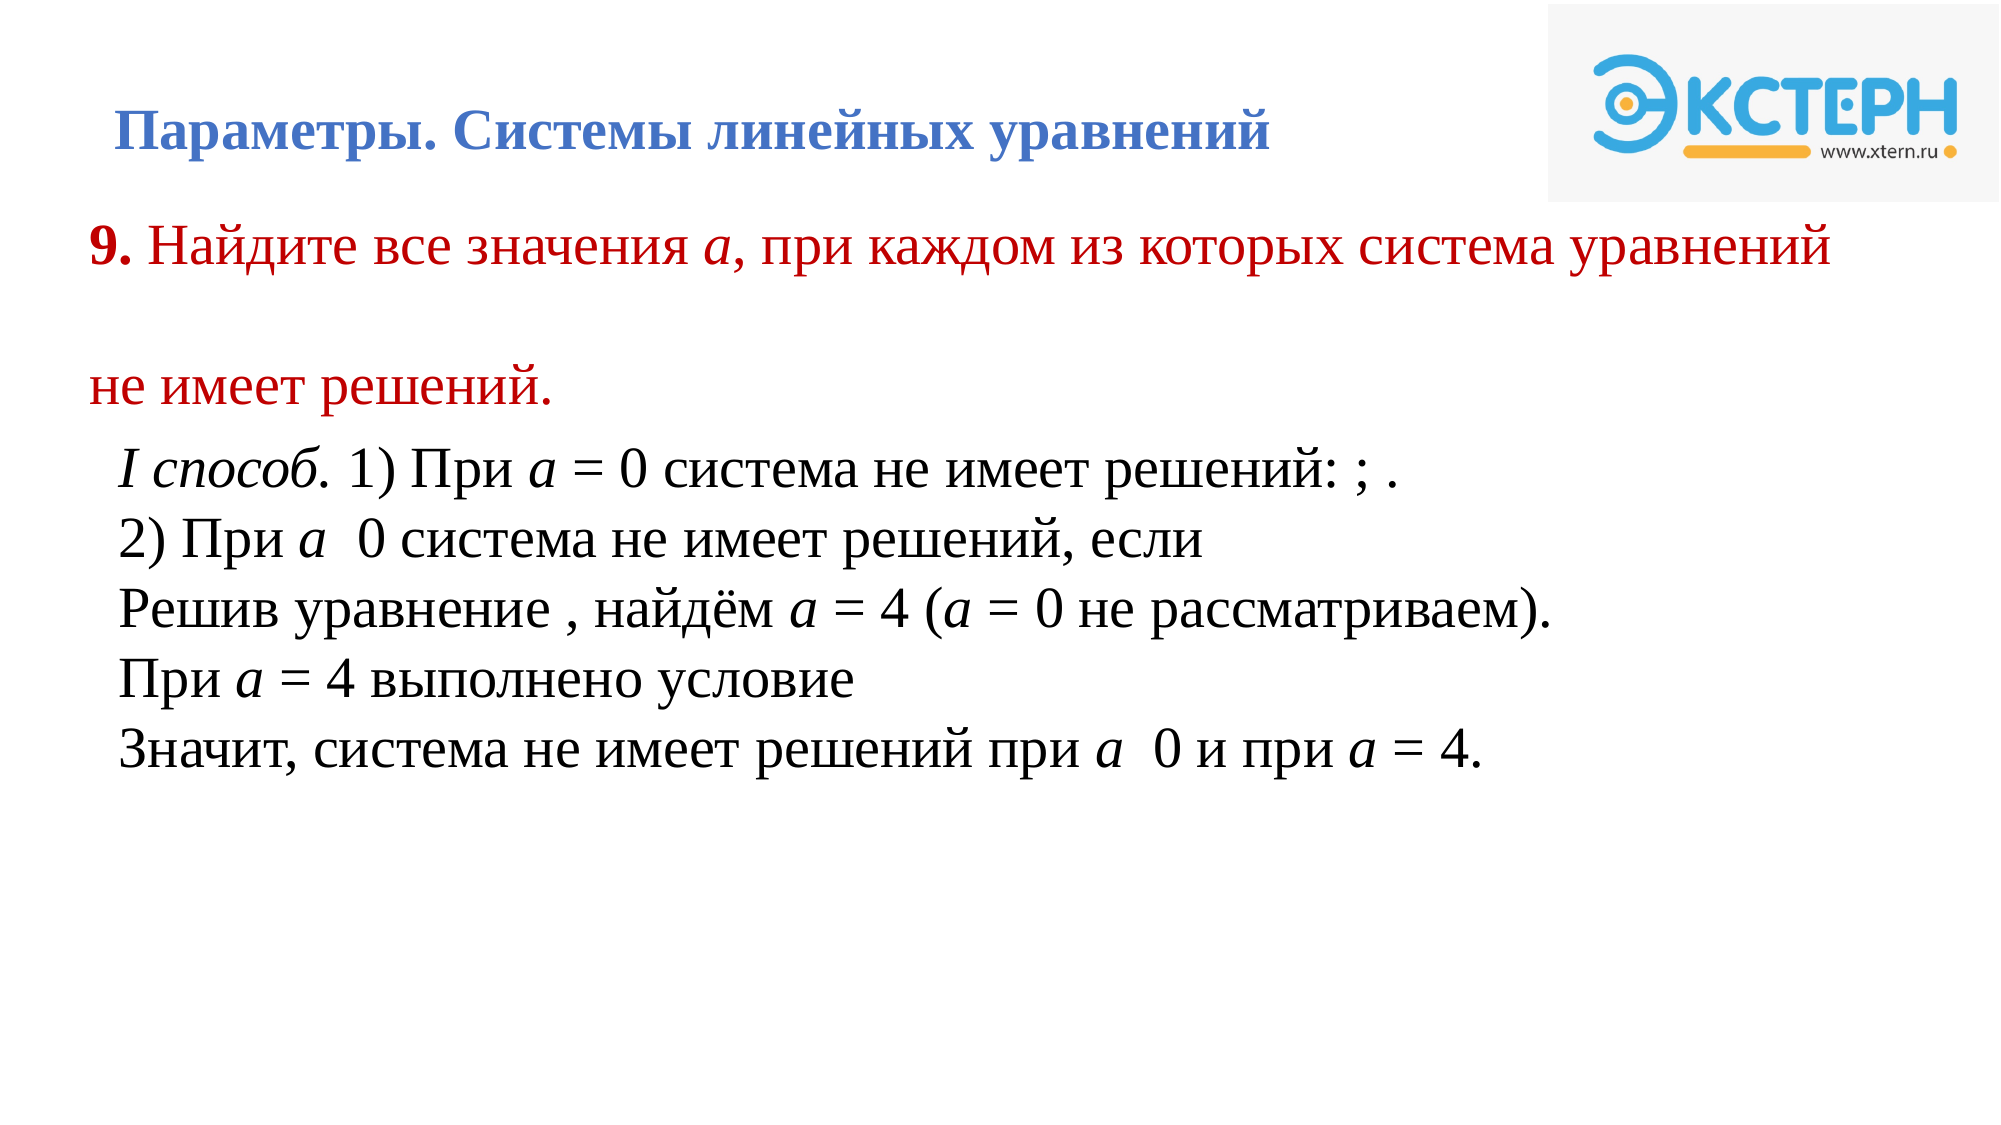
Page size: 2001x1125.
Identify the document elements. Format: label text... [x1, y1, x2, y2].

title Параметры. Системы линейных уравнений [99, 85, 1548, 171]
picture [1548, 4, 1999, 202]
